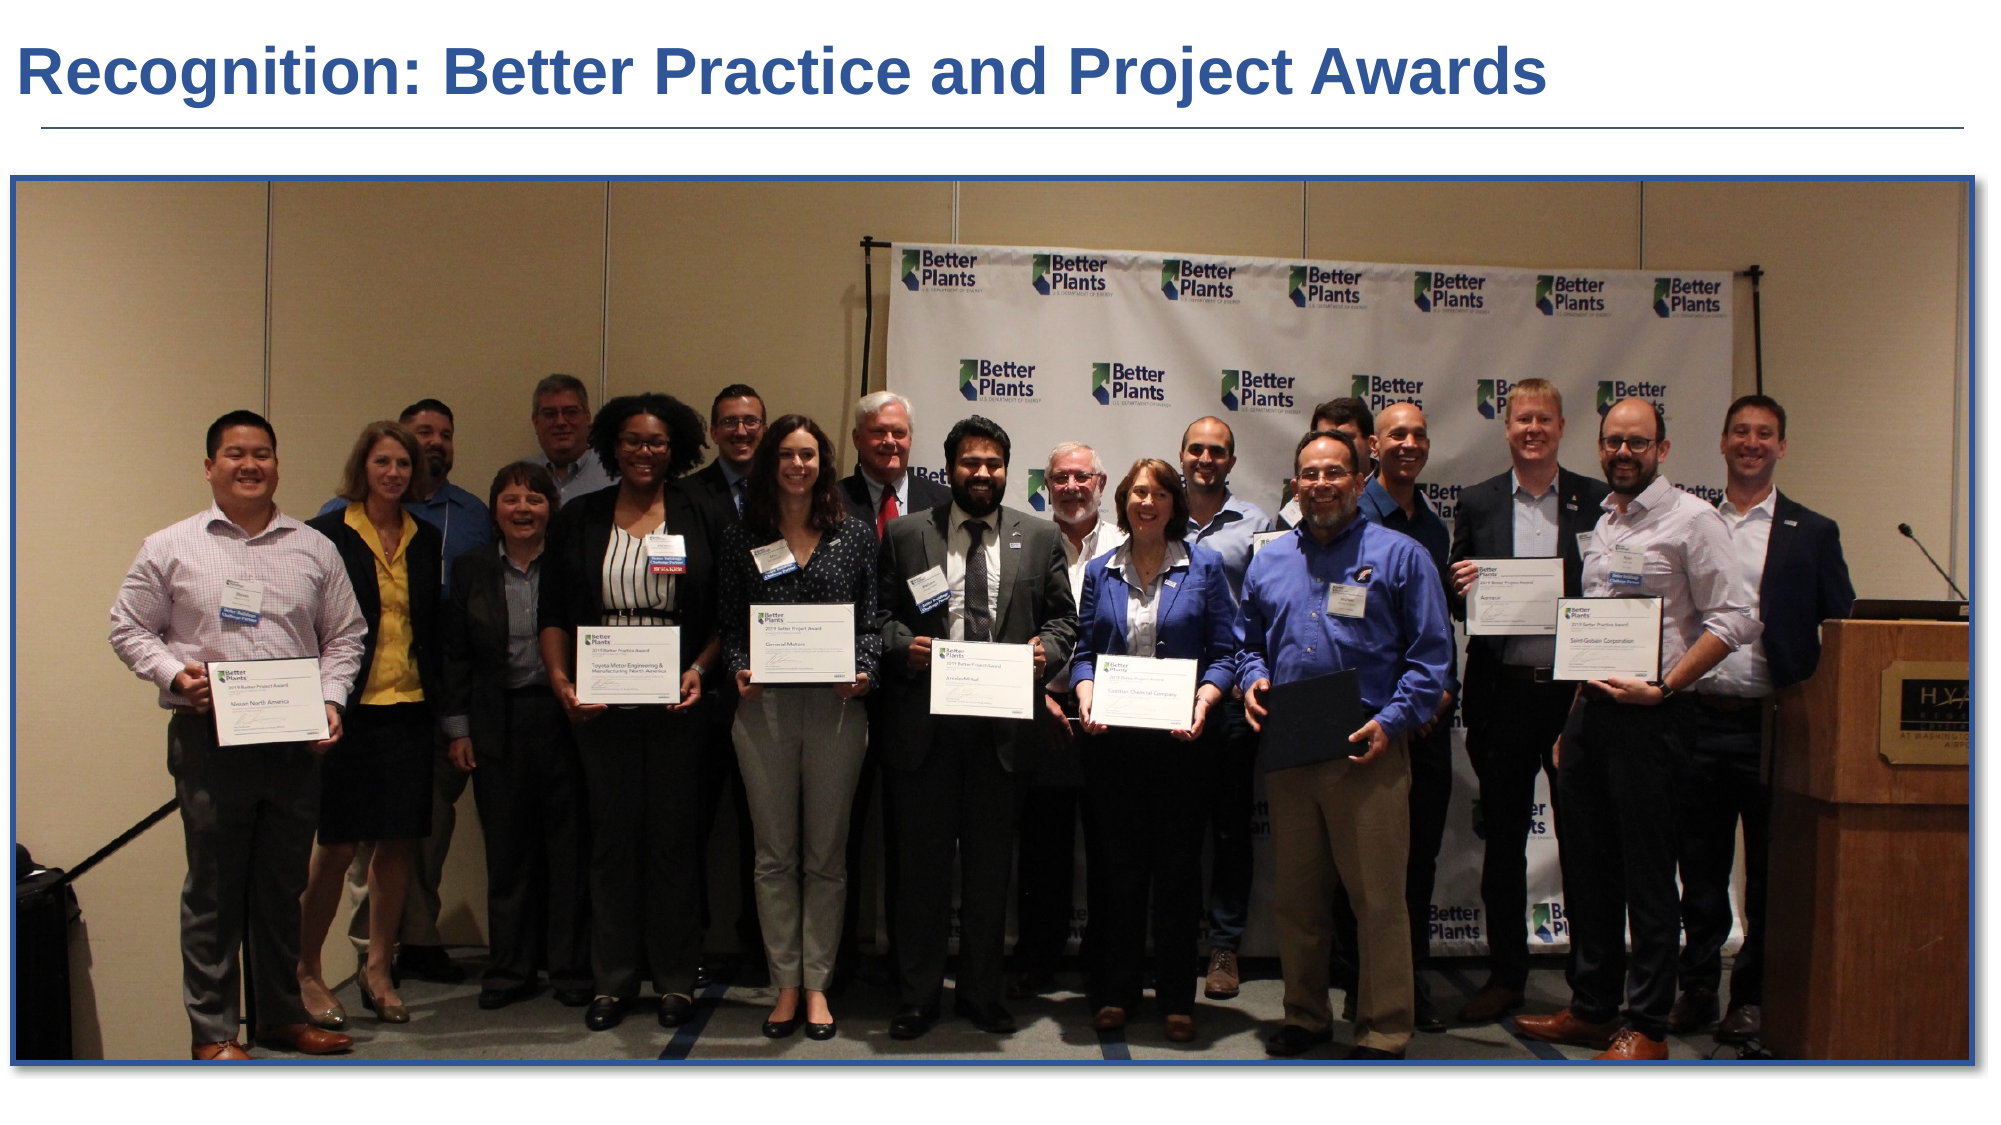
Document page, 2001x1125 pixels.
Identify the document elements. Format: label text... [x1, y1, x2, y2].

title Recognition: Better Practice and Project Awards [1, 0, 2000, 182]
picture [15, 181, 1969, 1060]
